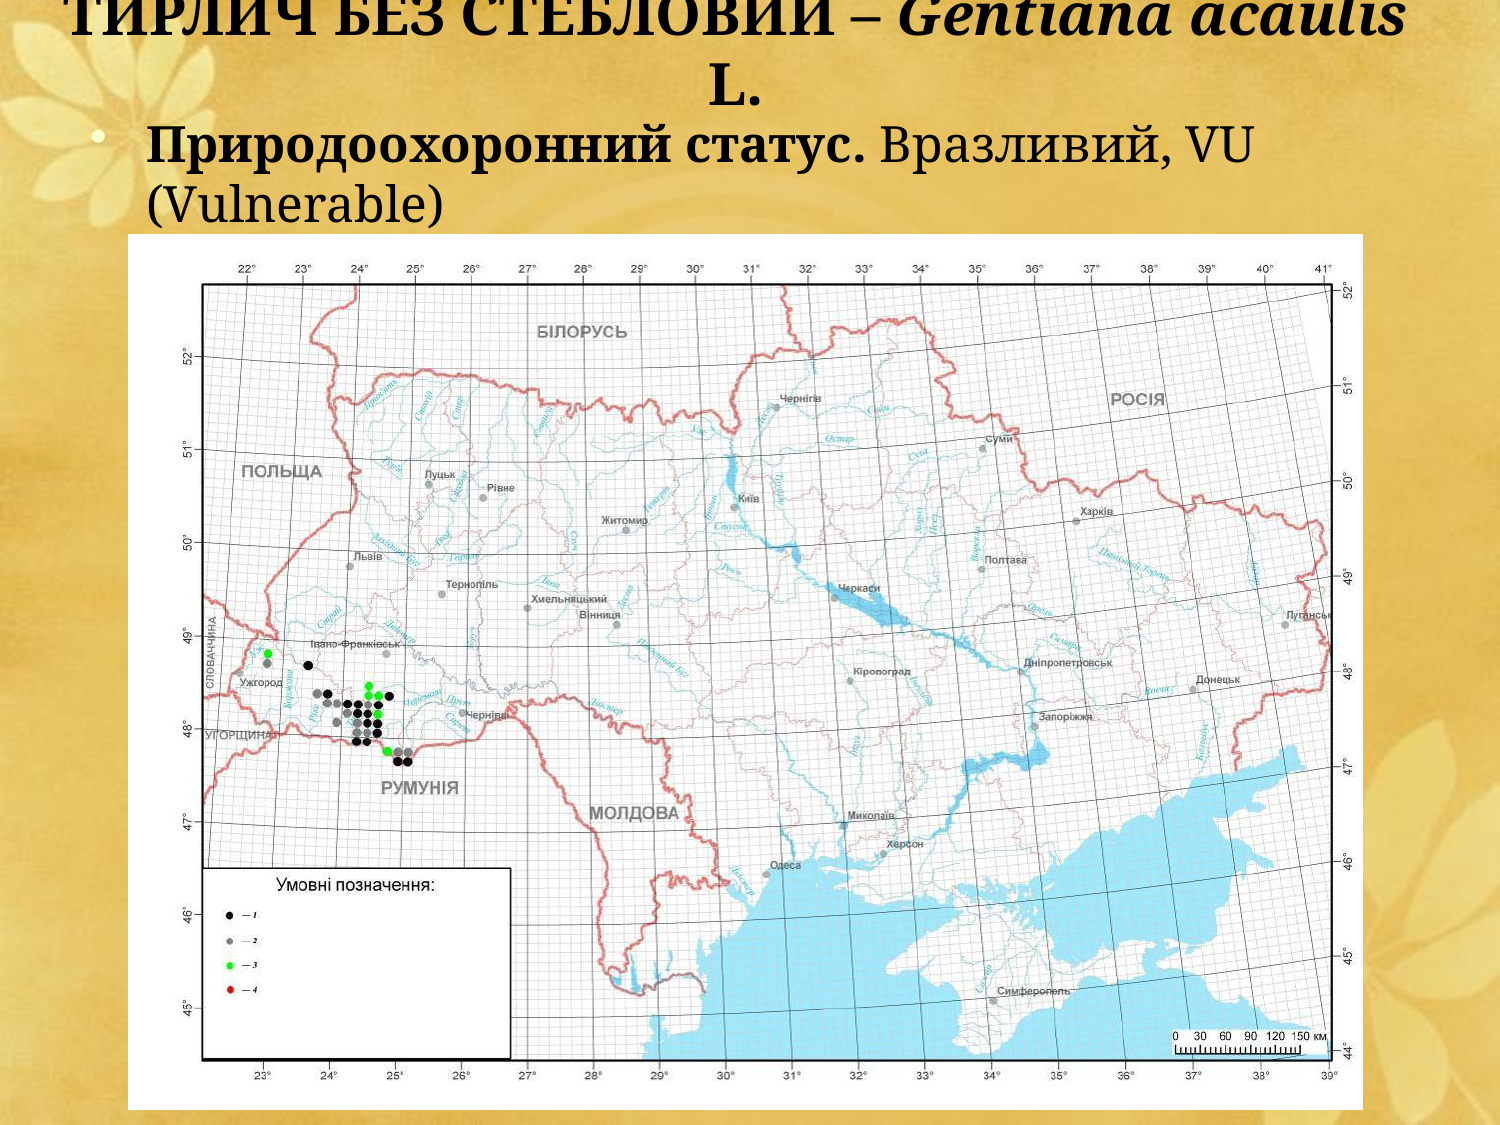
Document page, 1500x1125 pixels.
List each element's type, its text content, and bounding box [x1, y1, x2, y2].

picture [0, 0, 1500, 1125]
title ТИРЛИЧ БЕЗ СТЕБЛОВИЙ – Gentiana acaulis L. [46, 34, 1426, 130]
list Природоохоронний статус. Вразливий, VU (Vulnerable) [74, 105, 1426, 270]
